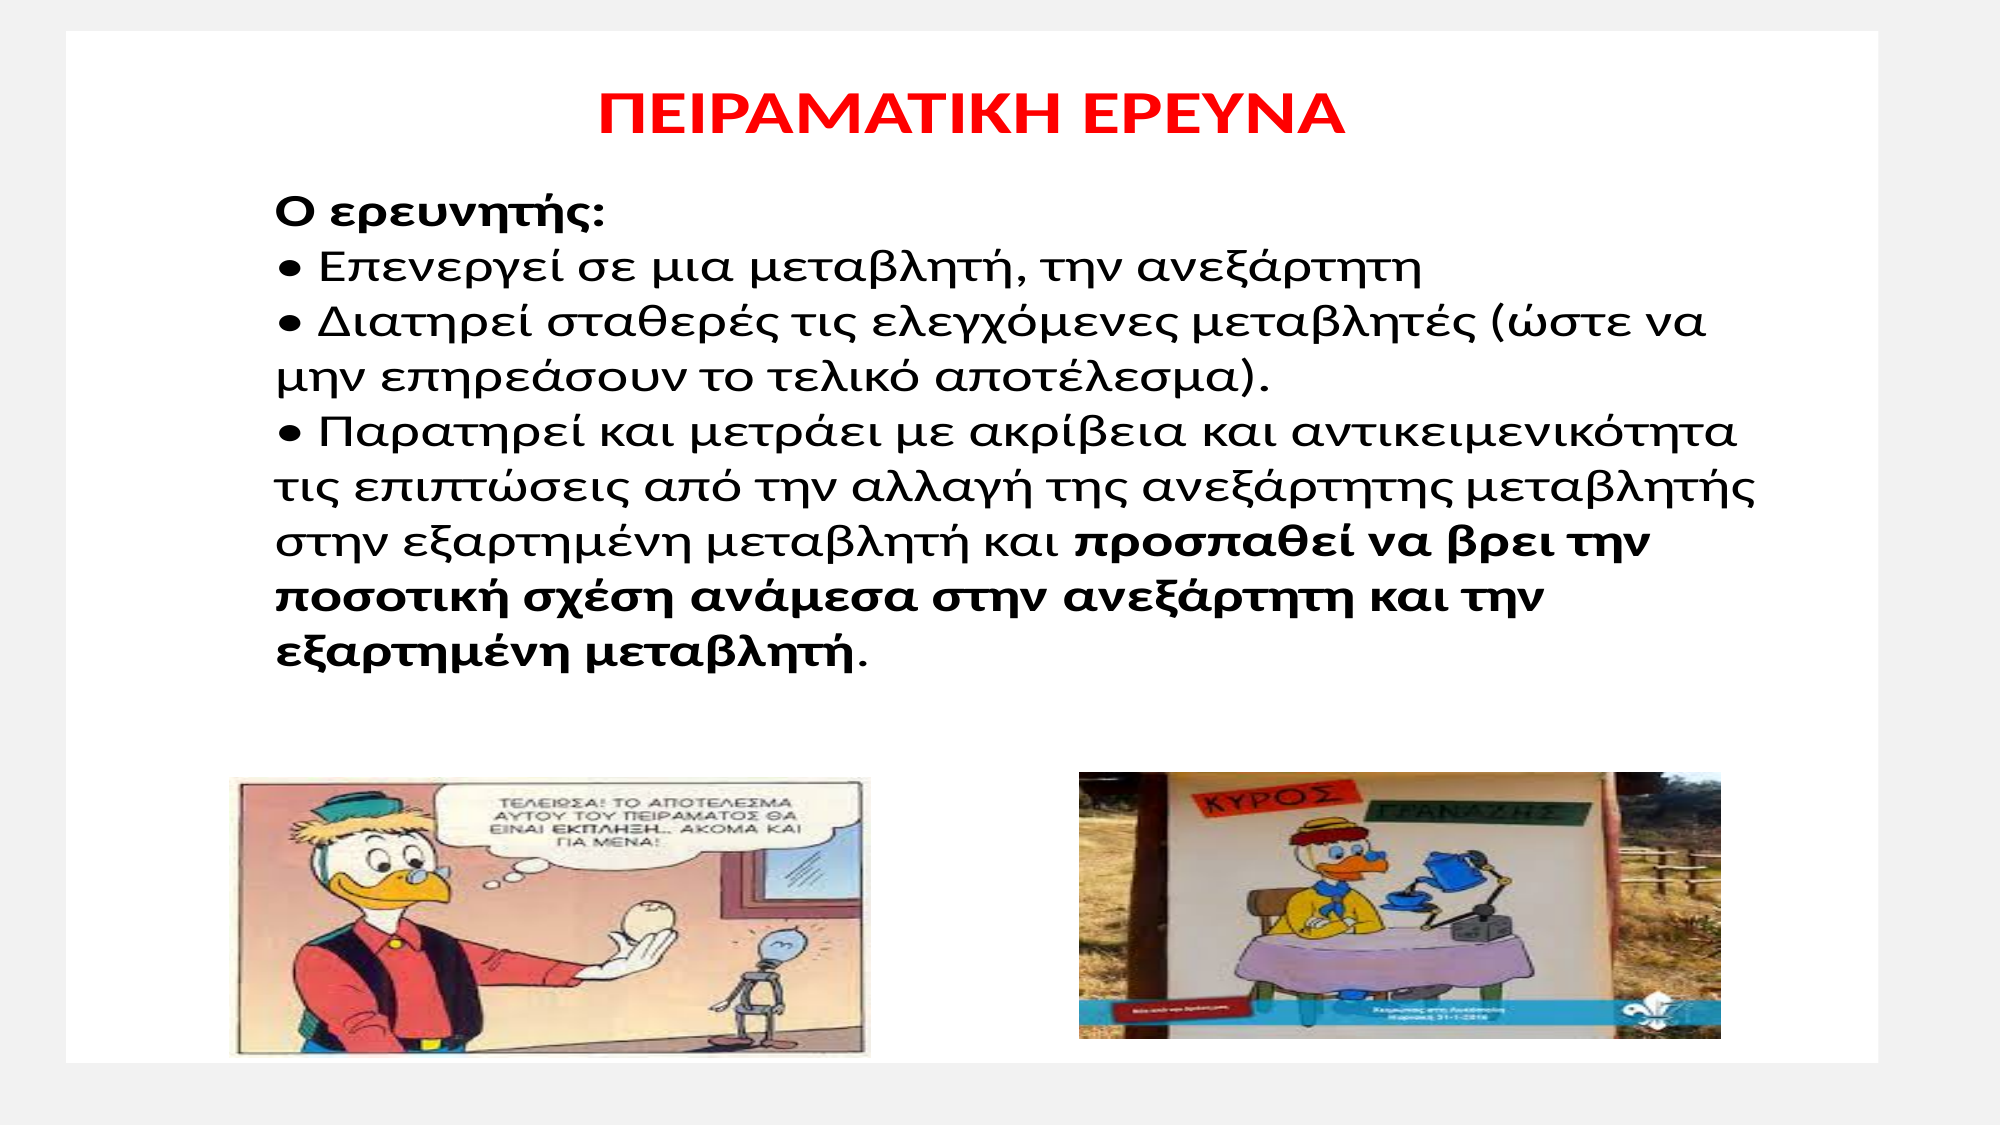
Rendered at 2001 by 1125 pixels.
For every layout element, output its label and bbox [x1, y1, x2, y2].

text_box [66, 30, 1879, 1063]
